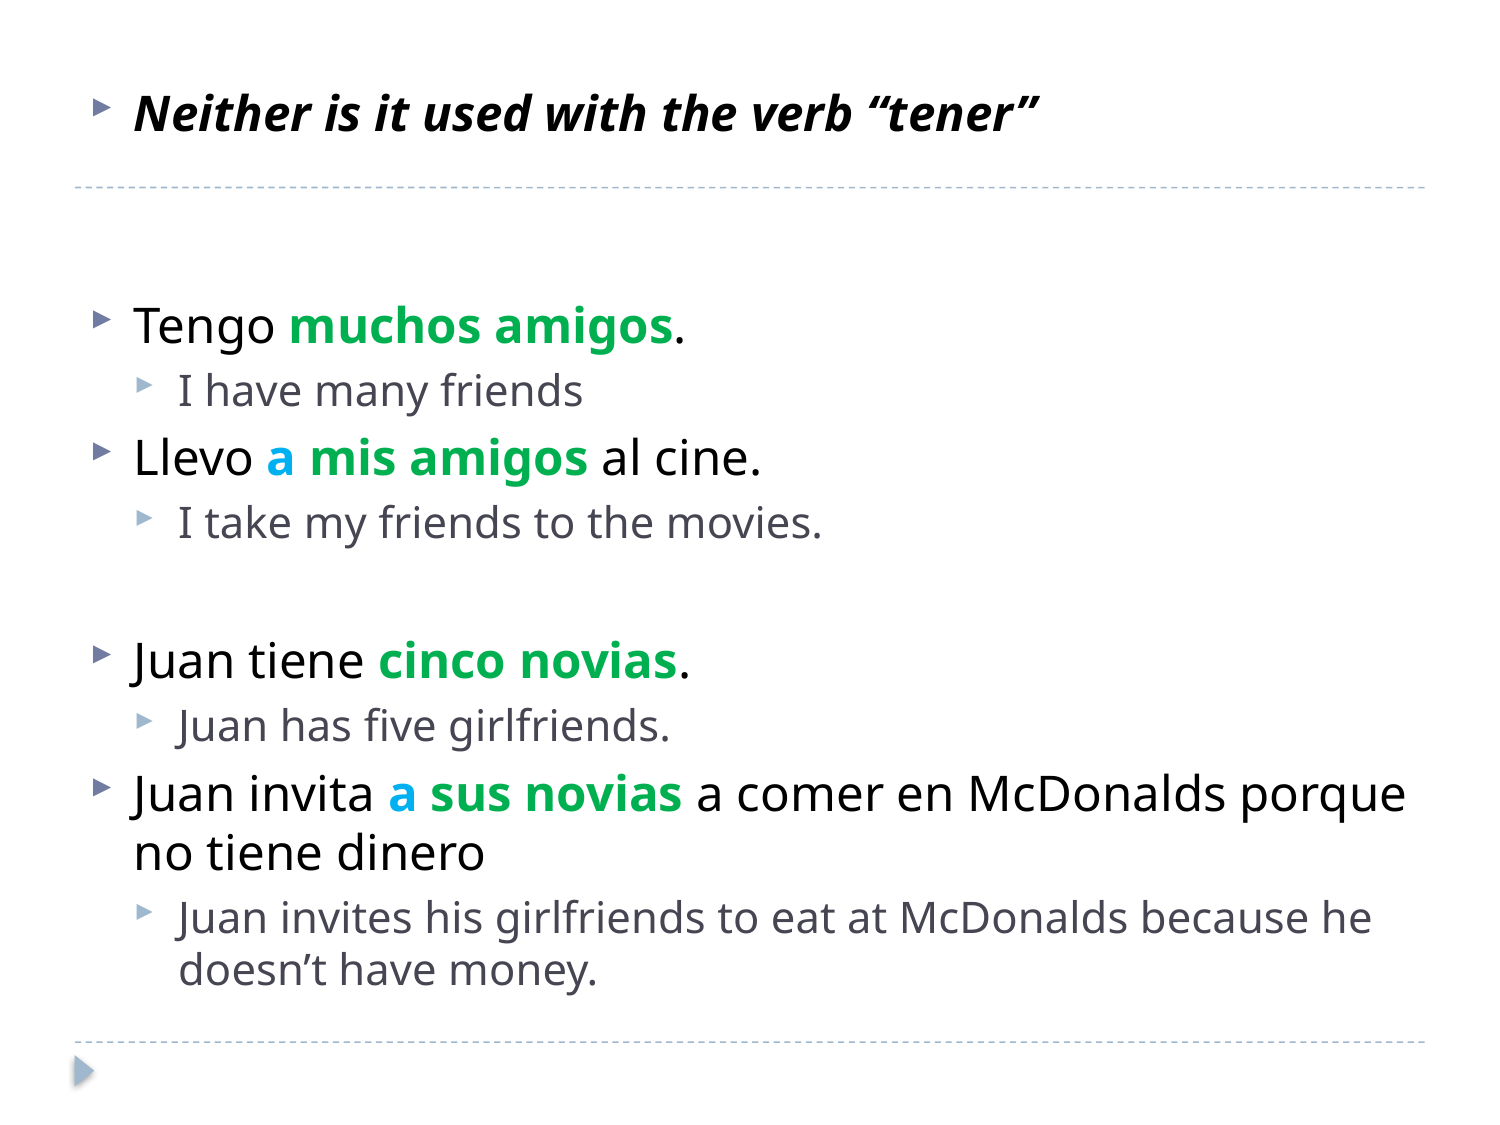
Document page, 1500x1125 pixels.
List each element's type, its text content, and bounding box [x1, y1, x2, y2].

list Neither is it used with the verb “tener” Tengo muchos amigos. I have many friends Llevo a mis amigos al cine. I take my friends to the movies. Juan tiene cinco novias. Juan has five girlfriends. Juan invita a sus novias a comer en McDonalds porque no tiene dinero Juan invites his girlfriends to eat at McDonalds because he doesn’t have money. [75, 75, 1425, 1010]
